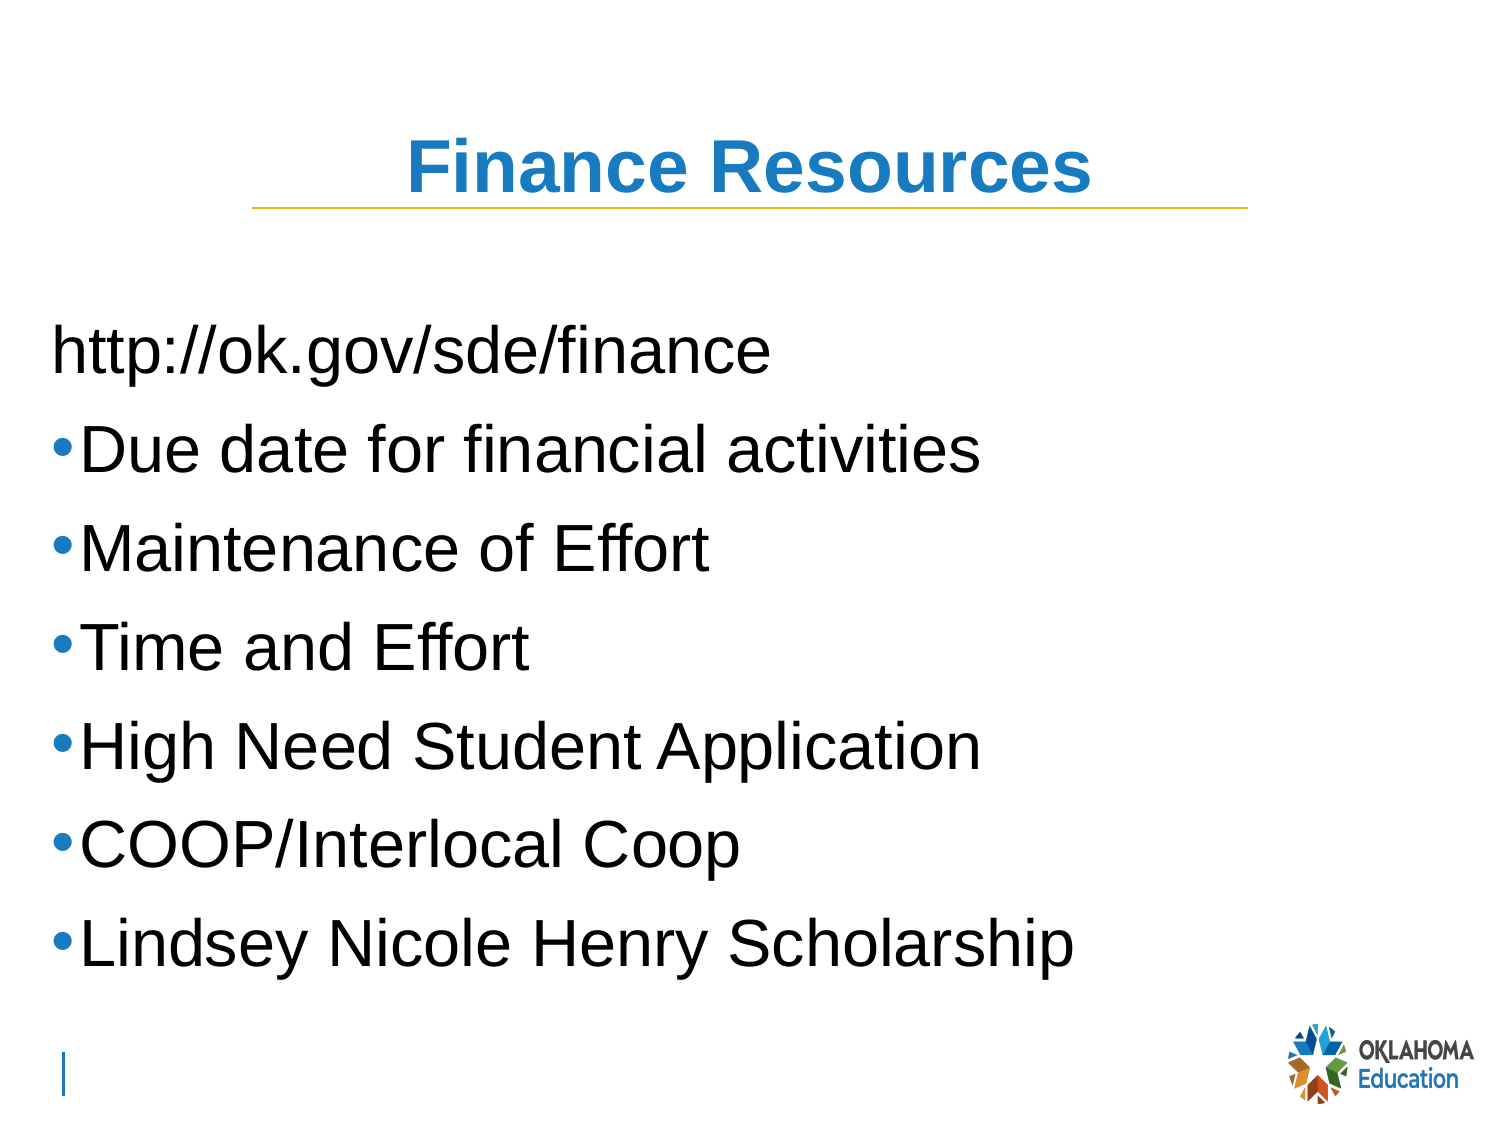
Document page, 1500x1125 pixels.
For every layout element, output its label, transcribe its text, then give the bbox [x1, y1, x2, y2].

picture [1288, 1024, 1474, 1104]
list http://ok.gov/sde/finance Due date for financial activities Maintenance of Effort Time and Effort High Need Student Application COOP/Interlocal Coop Lindsey Nicole Henry Scholarship [36, 299, 1464, 1014]
title Finance Resources [36, 59, 1464, 278]
